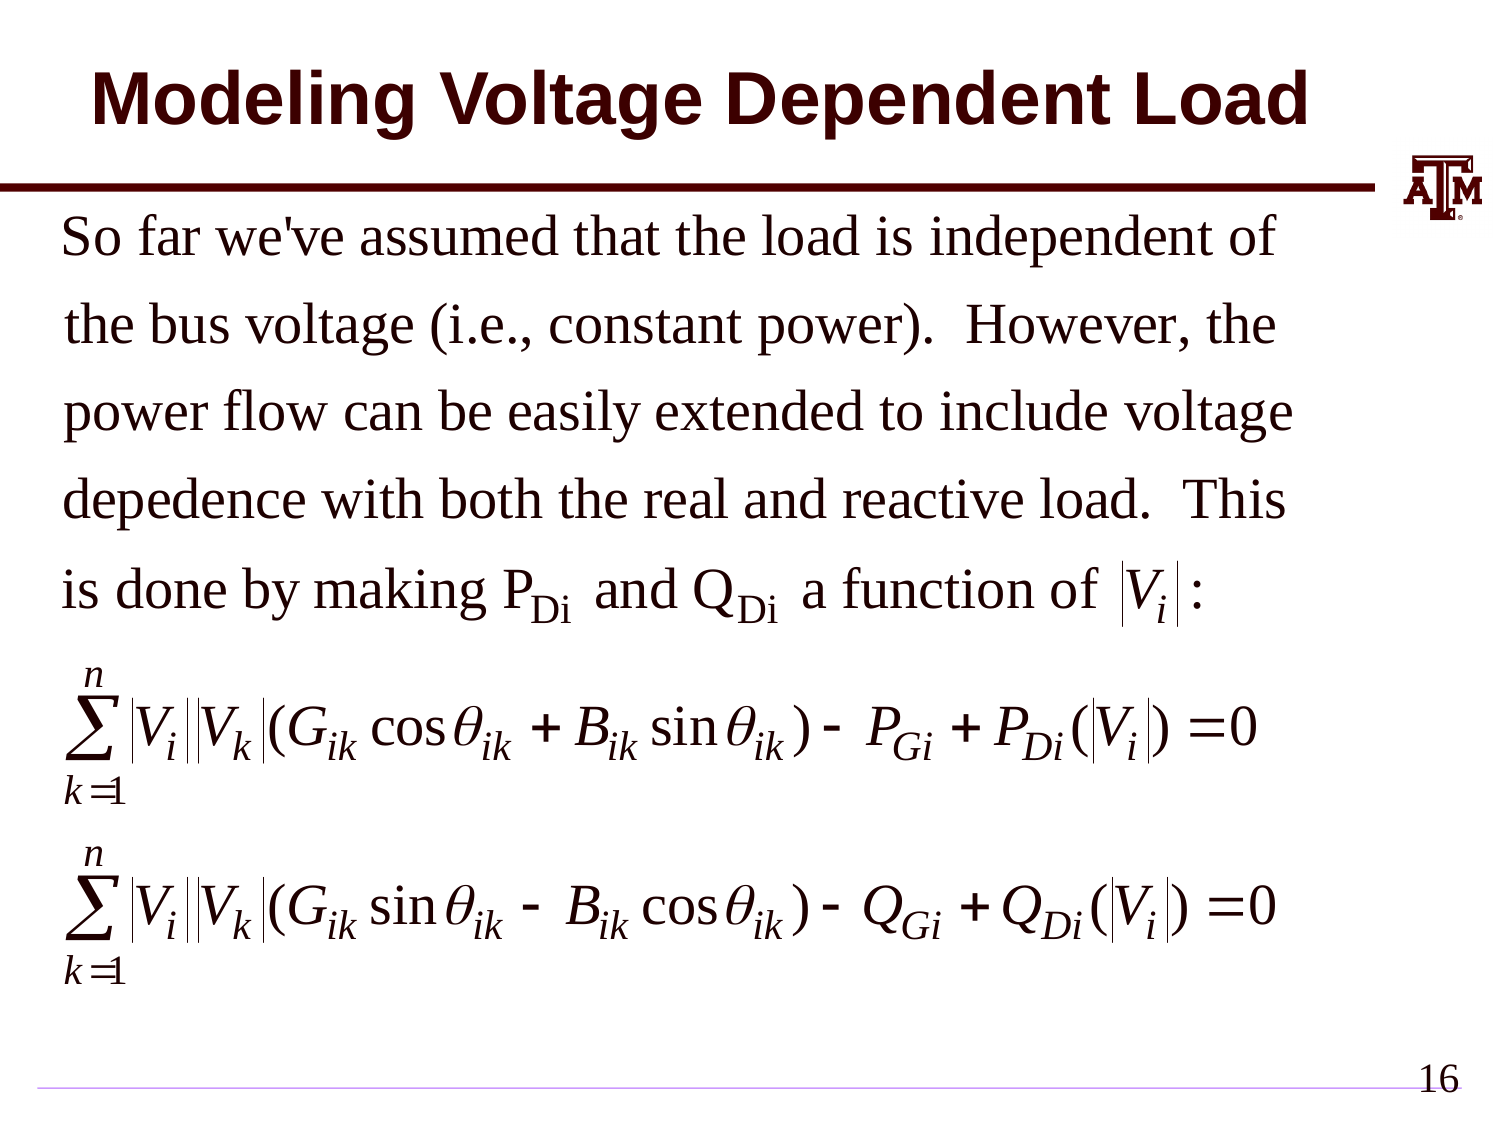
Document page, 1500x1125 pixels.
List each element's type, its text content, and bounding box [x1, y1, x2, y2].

picture [1392, 137, 1493, 238]
title Modeling Voltage Dependent Load [74, 12, 1388, 189]
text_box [59, 209, 1298, 990]
